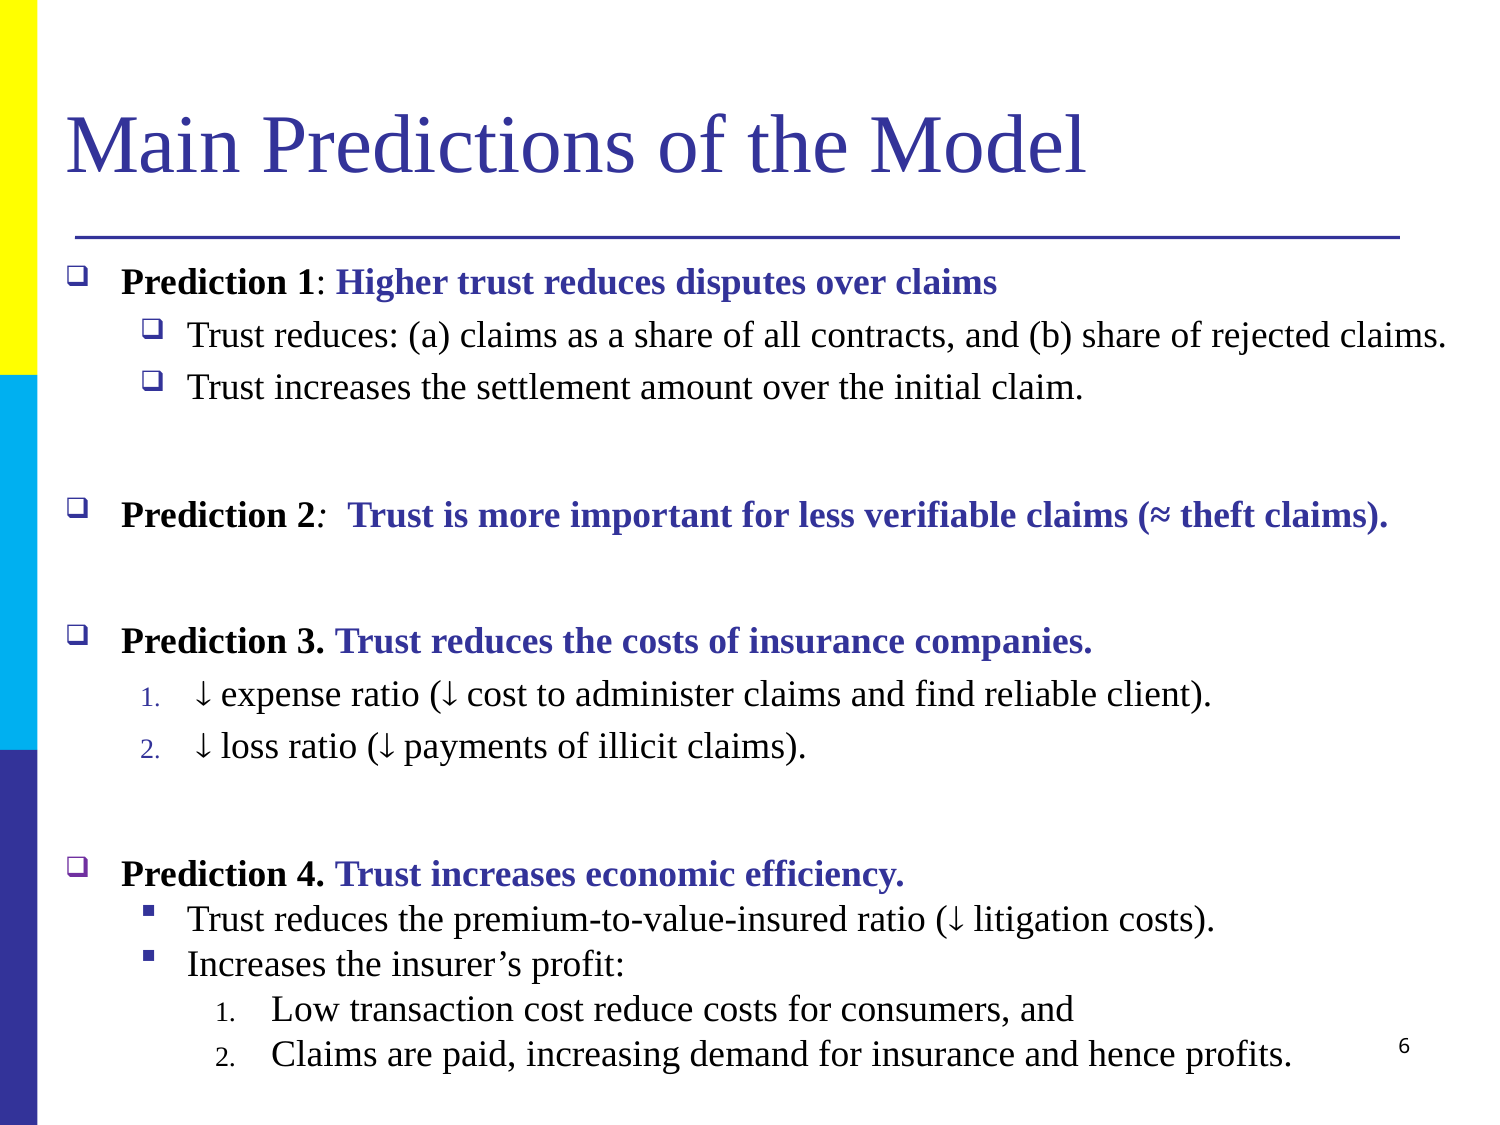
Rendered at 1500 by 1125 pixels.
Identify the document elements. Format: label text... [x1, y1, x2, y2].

slide_number 6 [1074, 1024, 1426, 1101]
list Prediction 1: Higher trust reduces disputes over claims Trust reduces: (a) claims as a share of all contracts, and (b) share of rejected claims. Trust increases the settlement amount over the initial claim. Prediction 2: Trust is more important for less verifiable claims (≈ theft claims). Prediction 3. Trust reduces the costs of insurance companies.  expense ratio ( cost to administer claims and find reliable client).  loss ratio ( payments of illicit claims). Prediction 4. Trust increases economic efficiency. Trust reduces the premium-to-value-insured ratio ( litigation costs). Increases the insurer’s profit: Low transaction cost reduce costs for consumers, and Claims are paid, increasing demand for insurance and hence profits. [49, 249, 1476, 1051]
title Main Predictions of the Model [49, 45, 1476, 233]
